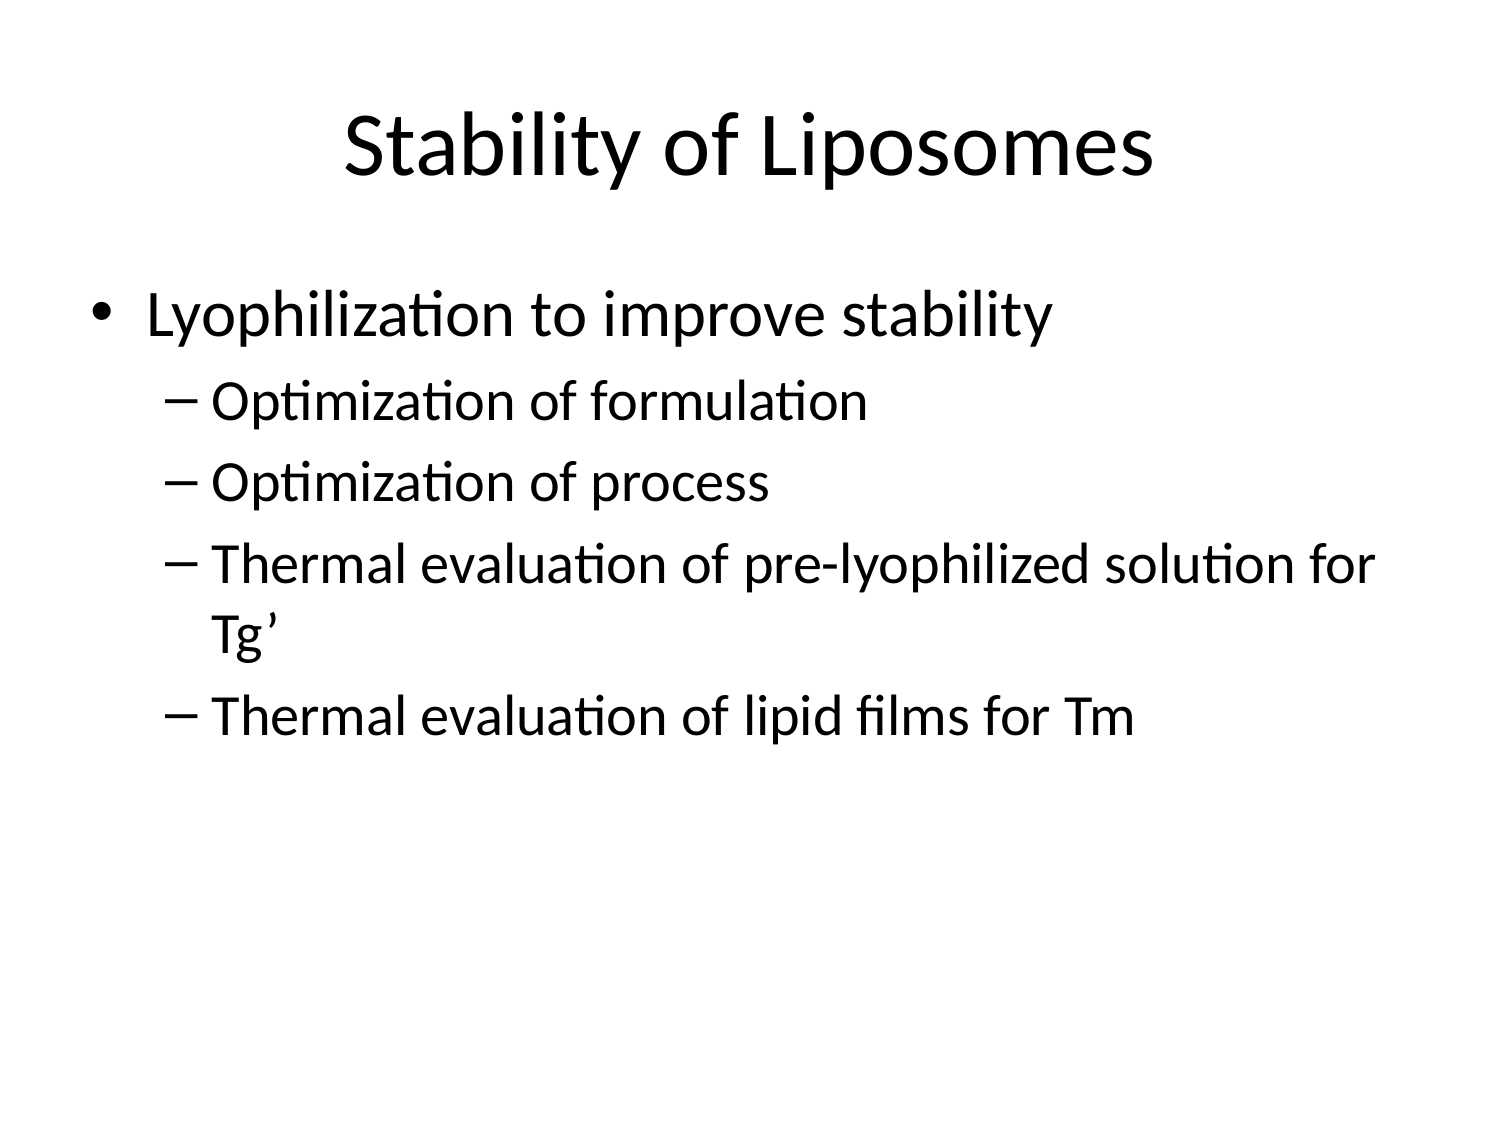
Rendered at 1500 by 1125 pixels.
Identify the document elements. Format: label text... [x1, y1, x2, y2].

title Stability of Liposomes [75, 45, 1425, 233]
list Lyophilization to improve stability Optimization of formulation Optimization of process Thermal evaluation of pre-lyophilized solution for Tg’ Thermal evaluation of lipid films for Tm [75, 262, 1425, 1005]
